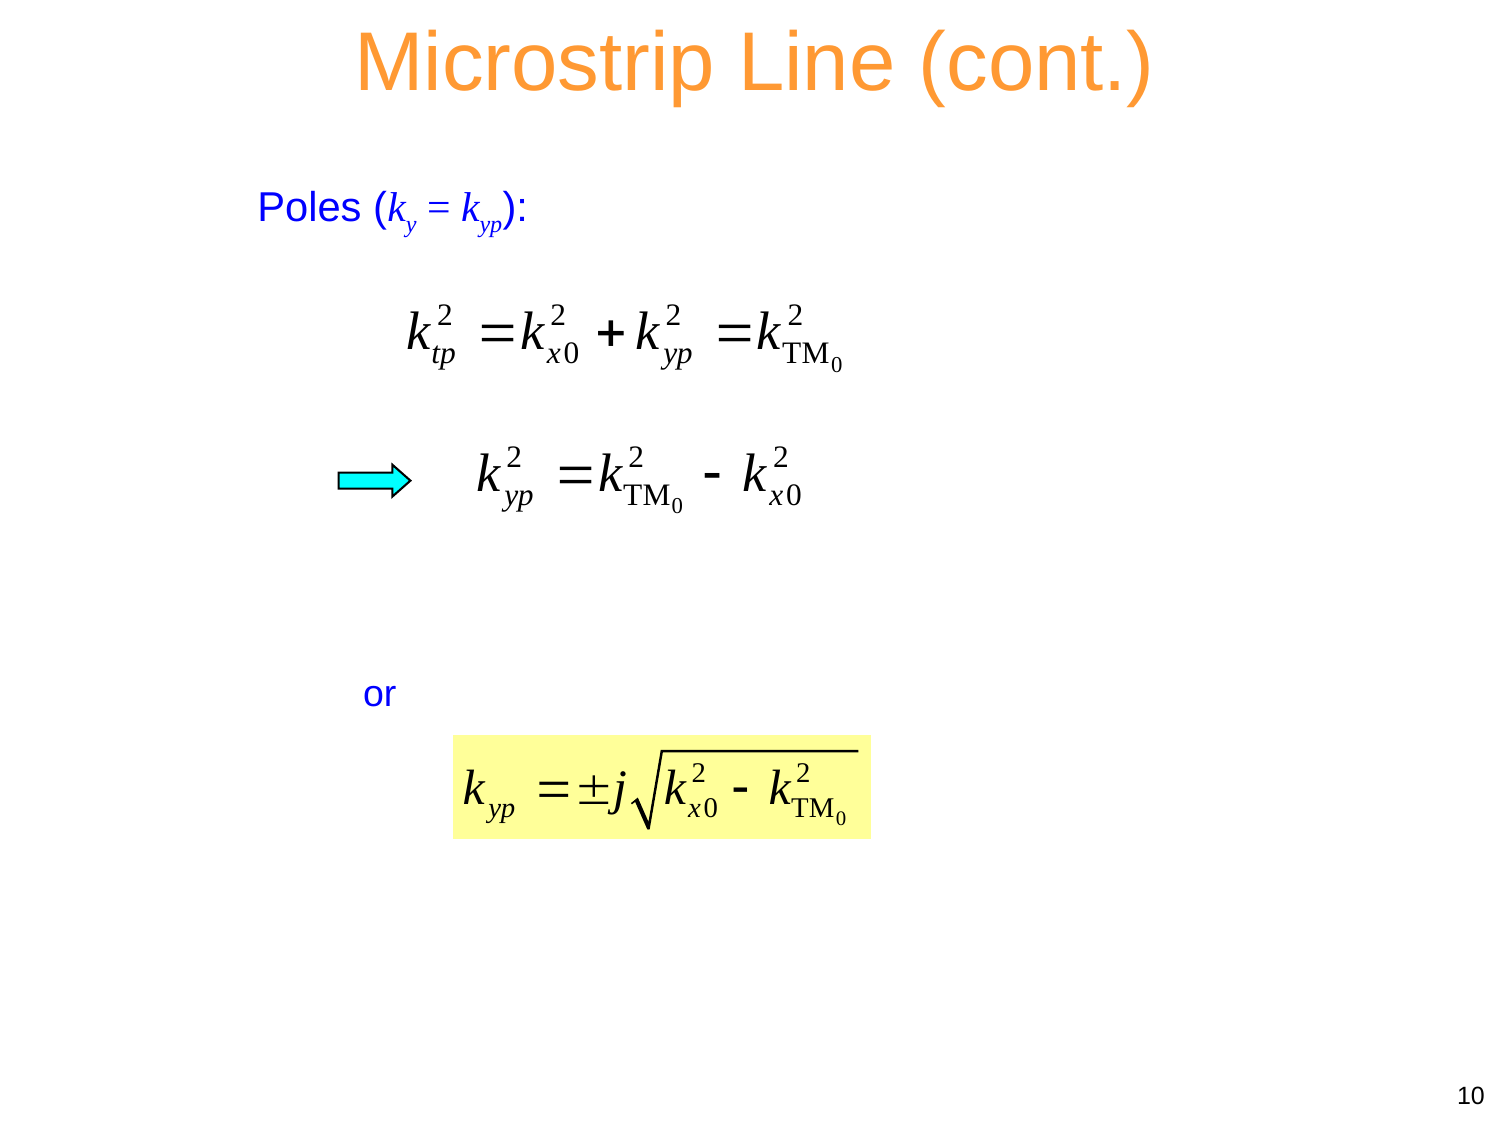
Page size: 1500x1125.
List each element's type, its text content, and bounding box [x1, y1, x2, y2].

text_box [396, 290, 860, 388]
text_box Poles (ky = kyp): [242, 172, 665, 245]
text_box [465, 431, 815, 530]
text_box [452, 735, 872, 840]
text_box [338, 464, 411, 497]
text_box or [348, 661, 431, 721]
text_box Microstrip Line (cont.) [245, 0, 1265, 115]
slide_number 10 [1149, 1065, 1500, 1125]
